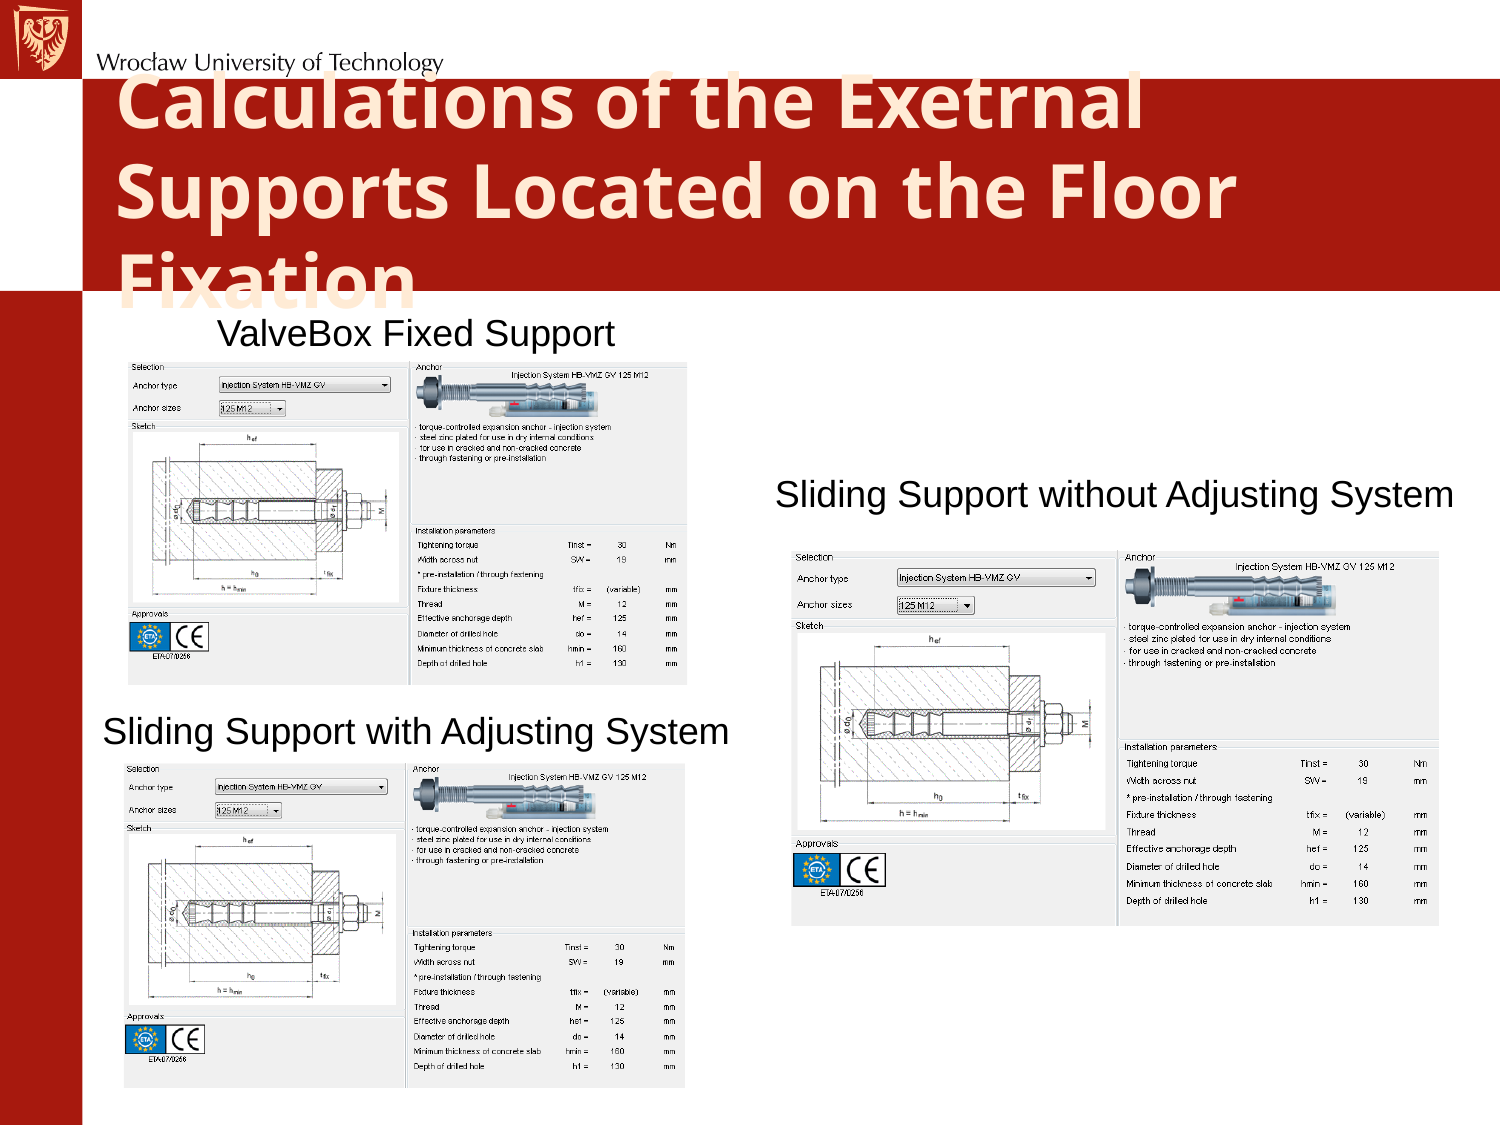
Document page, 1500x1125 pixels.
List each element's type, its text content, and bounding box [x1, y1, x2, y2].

picture [127, 361, 688, 686]
picture [791, 550, 1439, 926]
title Calculations of the Exetrnal Supports Located on the Floor Fixation [100, 103, 1483, 274]
text_box ValveBox Fixed Support [159, 301, 674, 360]
picture [123, 763, 686, 1089]
text_box Sliding Support without Adjusting System [731, 462, 1499, 523]
text_box Sliding Support with Adjusting System [58, 699, 774, 760]
